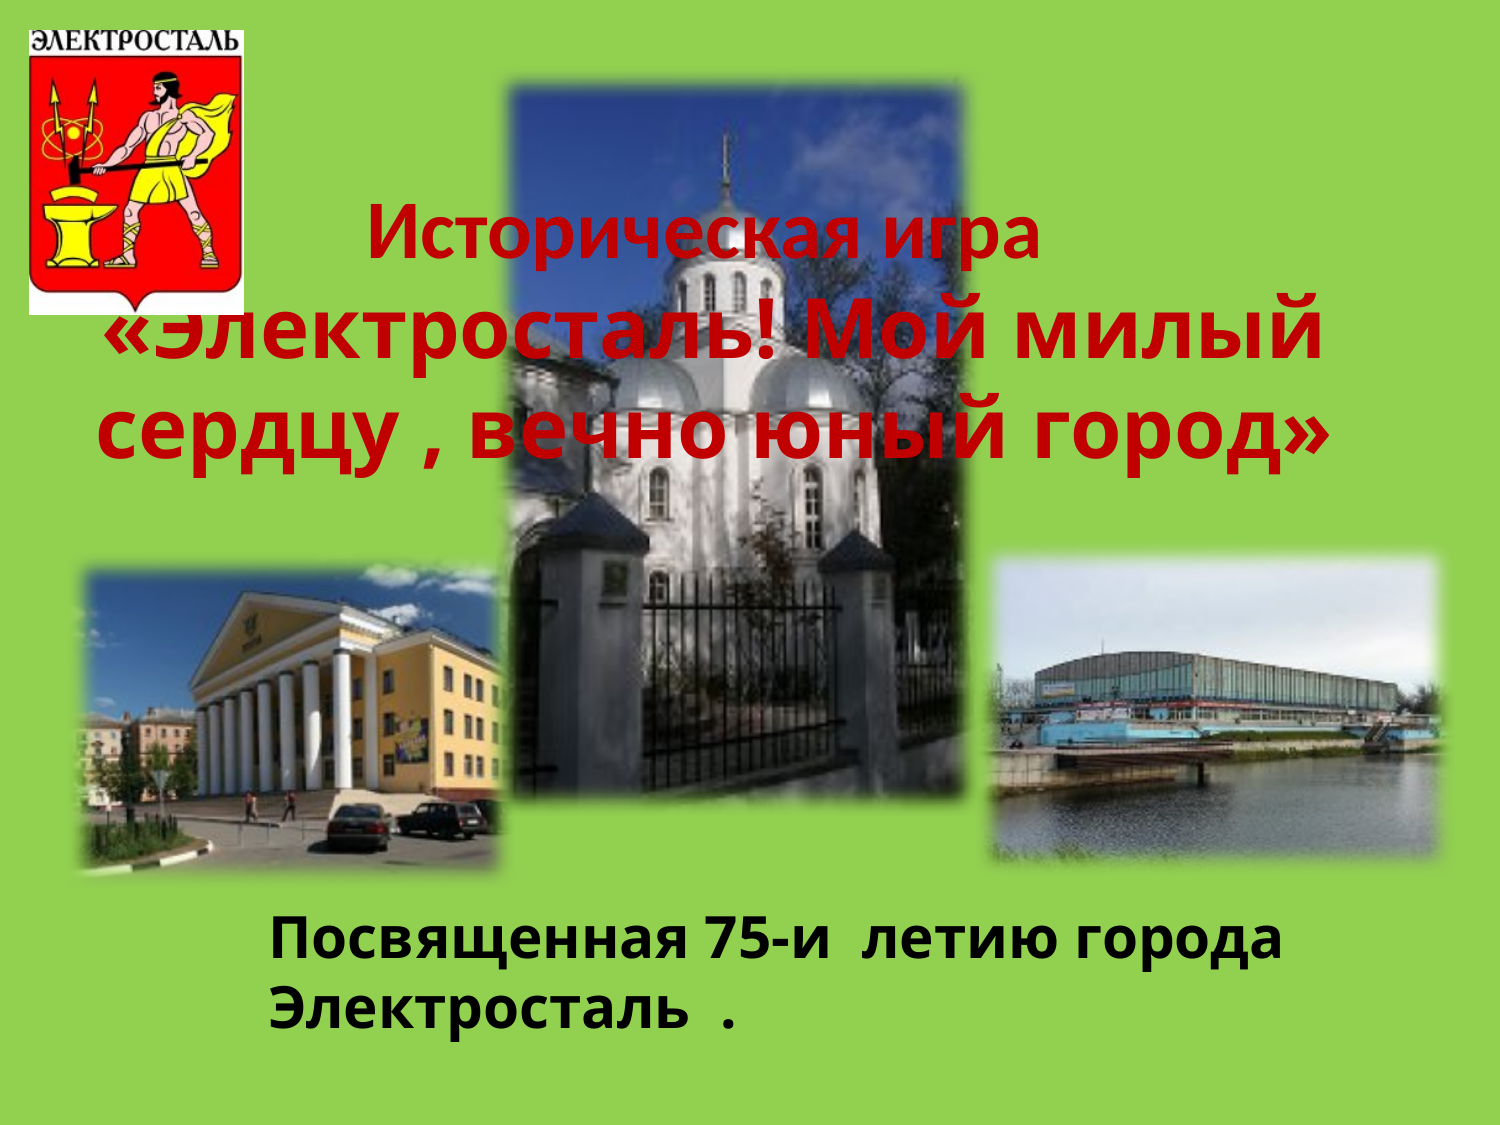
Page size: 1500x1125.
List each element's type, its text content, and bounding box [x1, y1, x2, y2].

text_box Посвященная 75-и летию города Электросталь . [253, 893, 1400, 1048]
title Историческая игра «Электросталь! Мой милый сердцу , вечно юный город» [985, 167, 1352, 483]
picture [65, 66, 1456, 889]
title Историческая игра «Электросталь! Мой милый сердцу , вечно юный город» [76, 167, 484, 483]
picture [29, 30, 245, 315]
